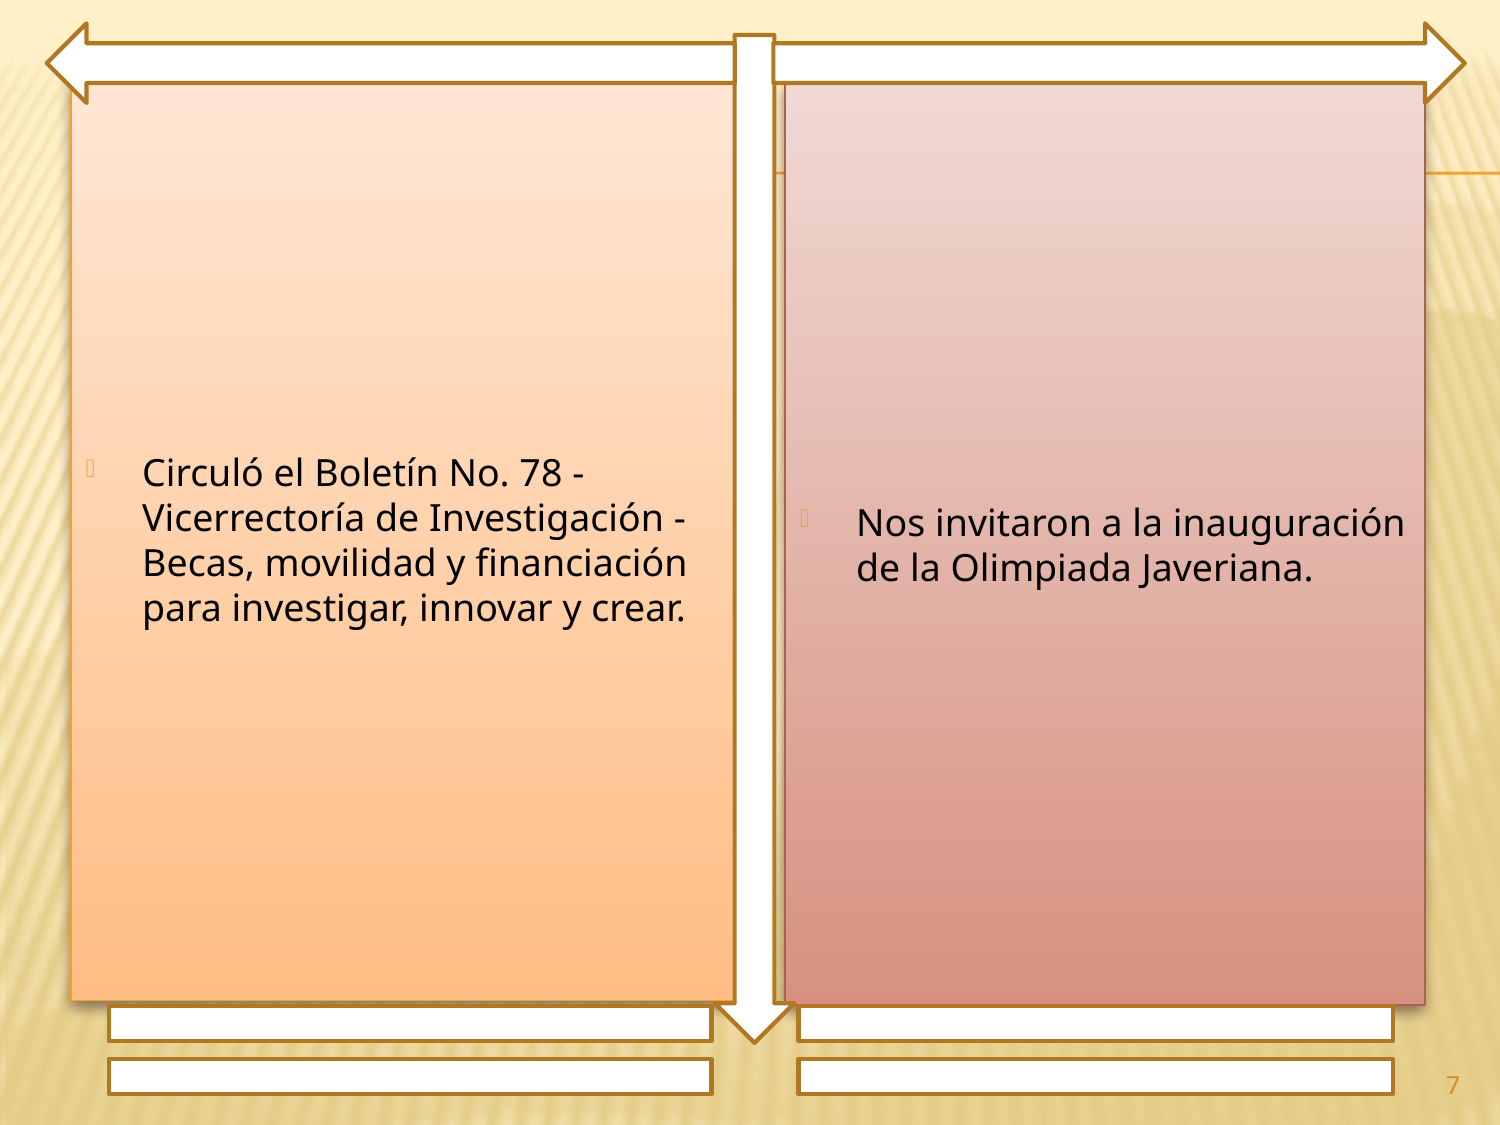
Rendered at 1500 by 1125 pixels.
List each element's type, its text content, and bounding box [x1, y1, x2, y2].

text_box [771, 21, 1467, 105]
text_box [107, 1004, 714, 1043]
list Nos invitaron a la inauguración de la Olimpiada Javeriana. [784, 86, 1426, 1006]
text_box [796, 1057, 1395, 1096]
text_box [107, 1057, 714, 1096]
text_box [796, 1004, 1395, 1043]
list Circuló el Boletín No. 78 - Vicerrectoría de Investigación - Becas, movilidad y financiación para investigar, innovar y crear. [70, 86, 732, 1001]
text_box [712, 32, 797, 1046]
slide_number 7 [1350, 1062, 1475, 1103]
text_box [44, 21, 737, 105]
